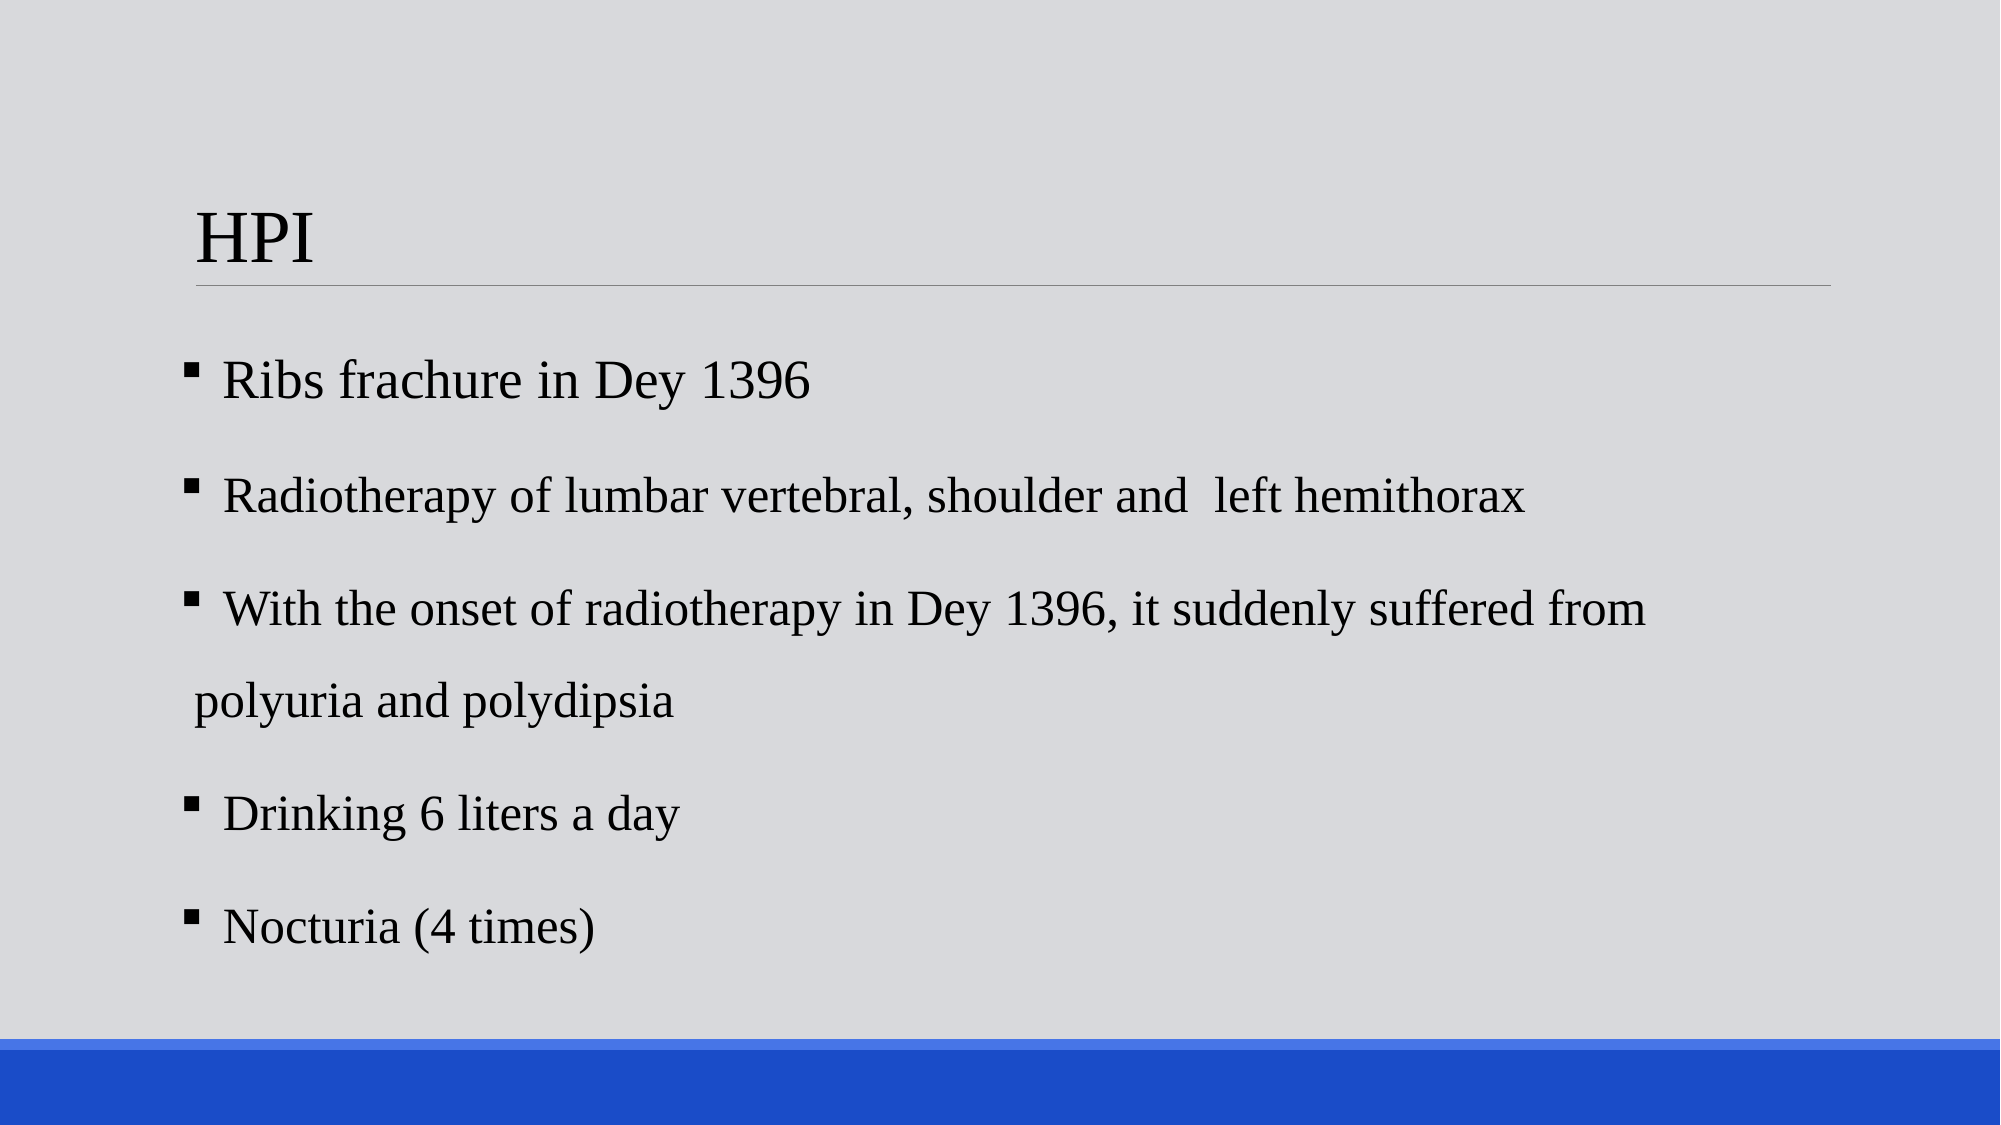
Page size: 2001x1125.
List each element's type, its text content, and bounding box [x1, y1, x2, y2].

title HPI [180, 47, 1830, 285]
list Ribs frachure in Dey 1396 Radiotherapy of lumbar vertebral, shoulder and left hemithorax With the onset of radiotherapy in Dey 1396, it suddenly suffered from polyuria and polydipsia Drinking 6 liters a day Nocturia (4 times) [180, 302, 1830, 963]
